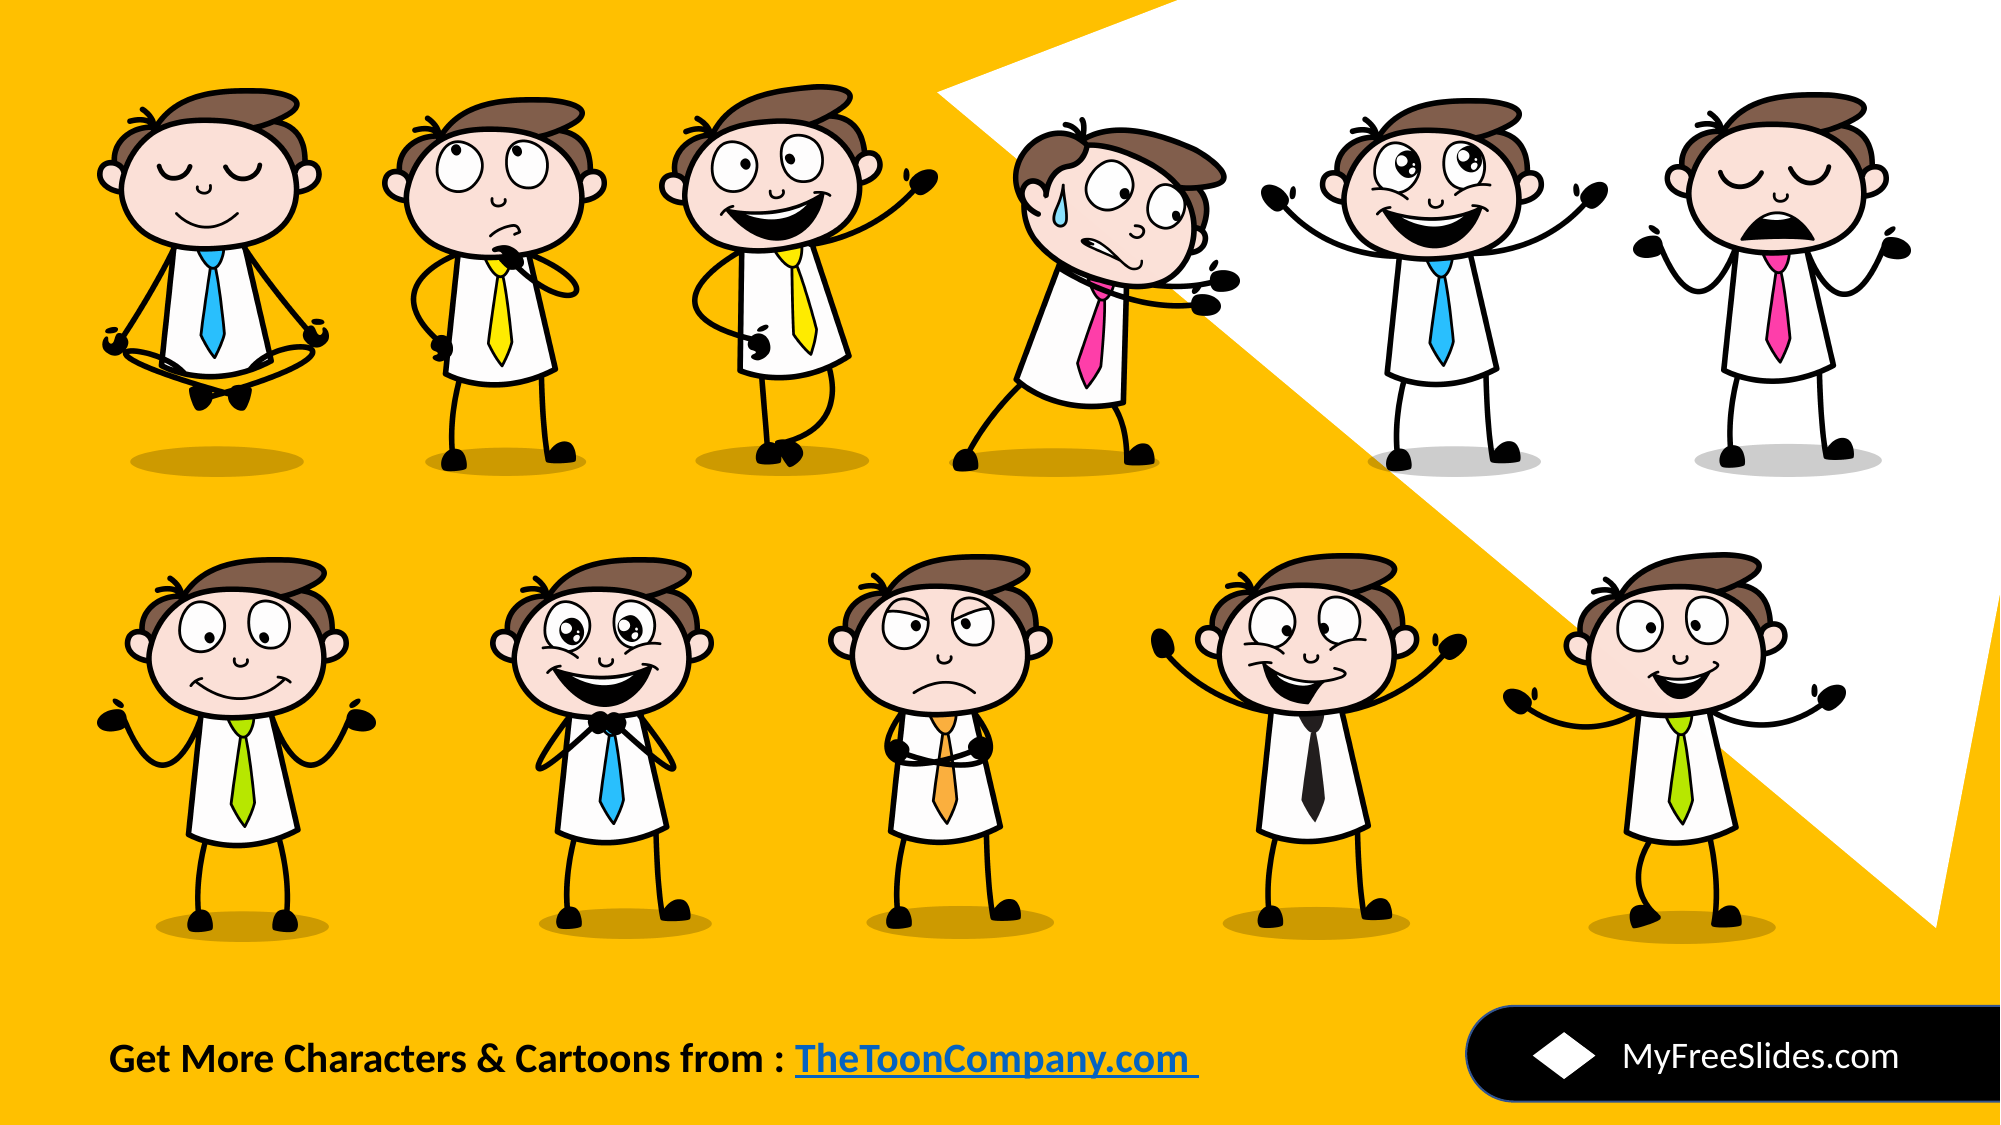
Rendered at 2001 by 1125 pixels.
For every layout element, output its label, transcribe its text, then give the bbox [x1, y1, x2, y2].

text_box Get More Characters & Cartoons from : TheToonCompany.com [94, 1022, 1334, 1125]
picture [97, 88, 329, 477]
picture [828, 554, 1054, 939]
picture [659, 84, 938, 477]
picture [1151, 553, 1467, 940]
text_box MyFreeSlides.com [1465, 1004, 2000, 1103]
picture [382, 97, 607, 477]
picture [97, 557, 376, 942]
picture [1633, 92, 1911, 477]
picture [1261, 98, 1608, 477]
text_box [938, 0, 2000, 931]
picture [1503, 552, 1846, 944]
picture [949, 117, 1240, 477]
text_box [1531, 1030, 1598, 1081]
picture [490, 557, 714, 939]
